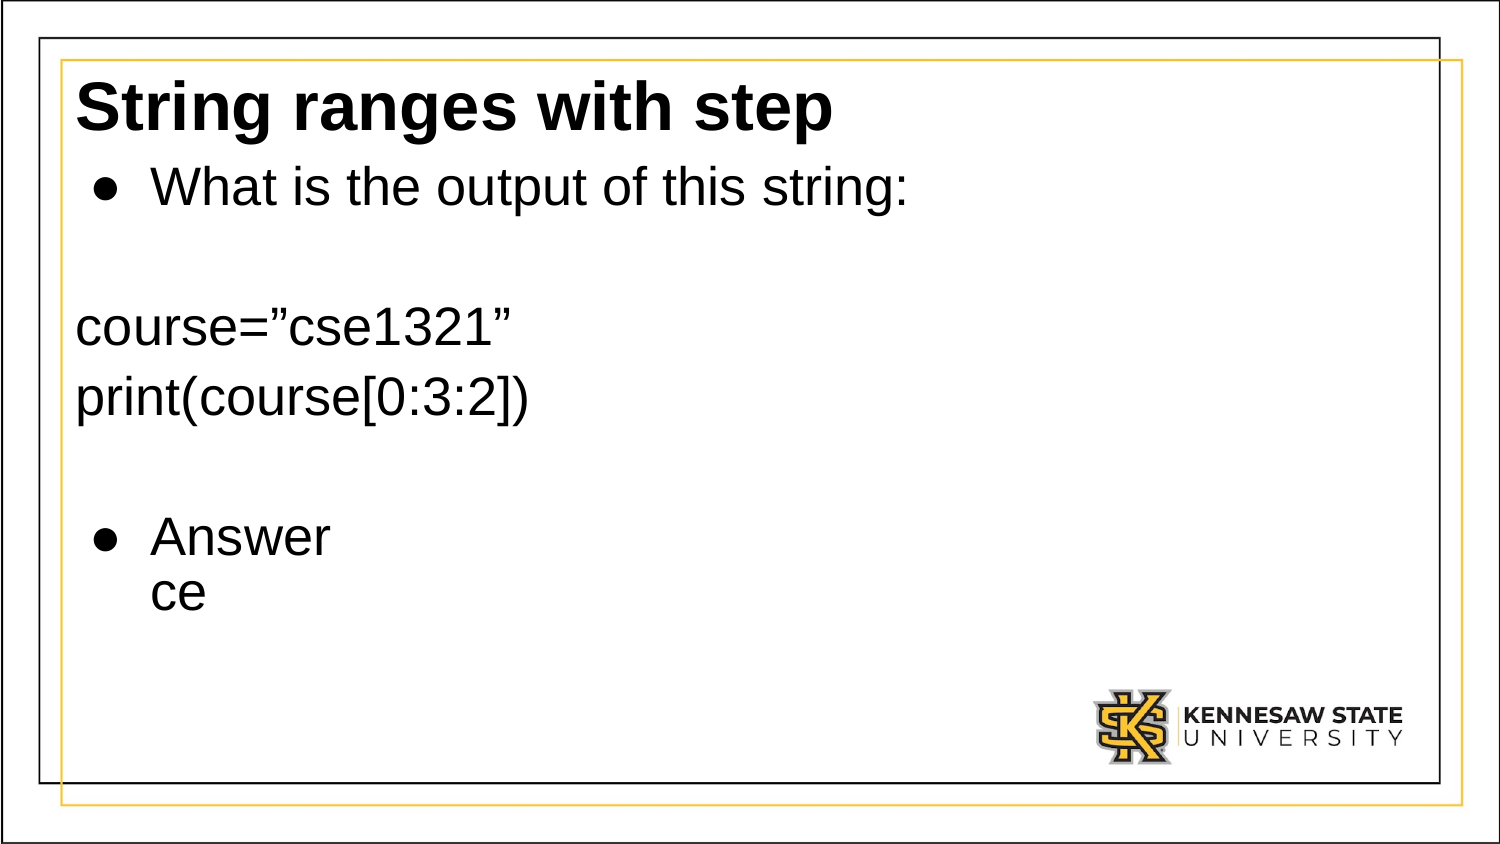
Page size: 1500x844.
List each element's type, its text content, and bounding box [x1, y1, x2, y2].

title String ranges with step [60, 62, 1442, 154]
picture [0, 0, 1500, 844]
list What is the output of this string: course=”cse1321” print(course[0:3:2]) Answer ce [60, 154, 1442, 772]
